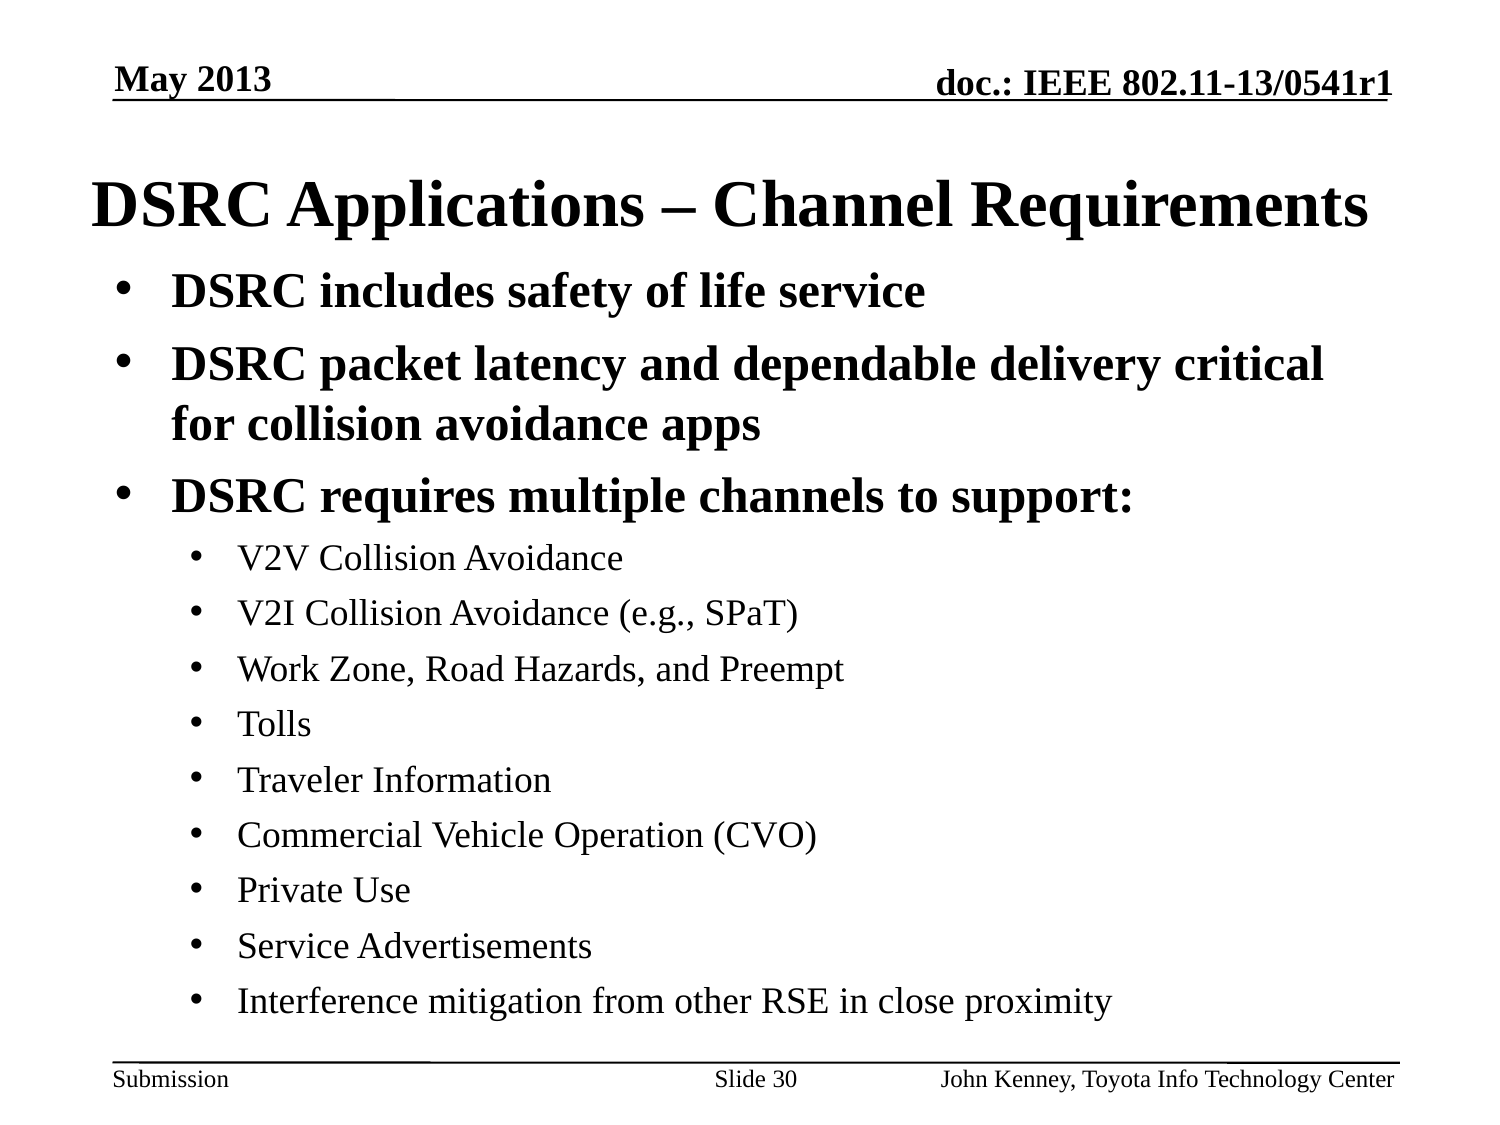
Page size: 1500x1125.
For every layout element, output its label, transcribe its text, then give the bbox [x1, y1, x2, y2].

title DSRC Applications – Channel Requirements [74, 112, 1388, 288]
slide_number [114, 54, 423, 100]
slide_number Slide 30 [712, 1061, 800, 1123]
footer John Kenney, Toyota Info Technology Center [878, 1061, 1402, 1093]
list DSRC includes safety of life service DSRC packet latency and dependable delivery critical for collision avoidance apps DSRC requires multiple channels to support: V2V Collision Avoidance V2I Collision Avoidance (e.g., SPaT) Work Zone, Road Hazards, and Preempt Tolls Traveler Information Commercial Vehicle Operation (CVO) Private Use Service Advertisements Interference mitigation from other RSE in close proximity [99, 249, 1375, 1038]
